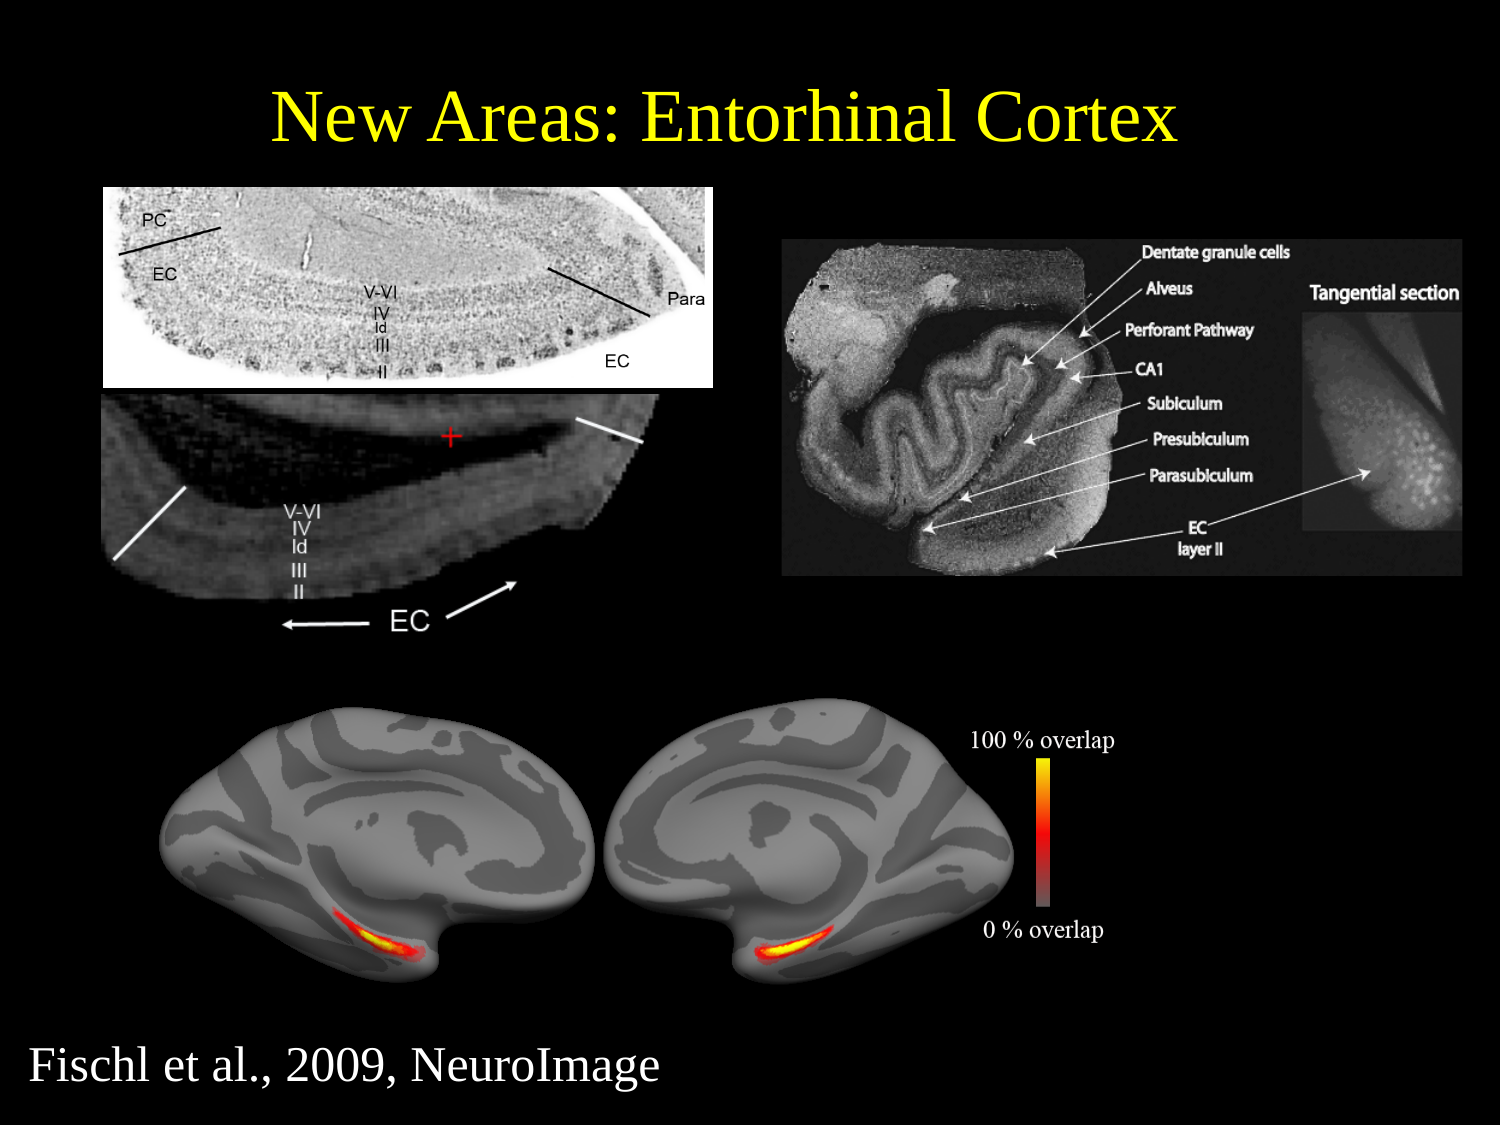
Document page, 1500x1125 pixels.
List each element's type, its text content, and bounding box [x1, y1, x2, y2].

picture [101, 394, 716, 660]
picture [781, 239, 1463, 576]
picture [103, 187, 713, 388]
picture [149, 692, 1125, 991]
text_box Fischl et al., 2009, NeuroImage [21, 1031, 1099, 1103]
text_box New Areas: Entorhinal Cortex [264, 66, 1237, 167]
